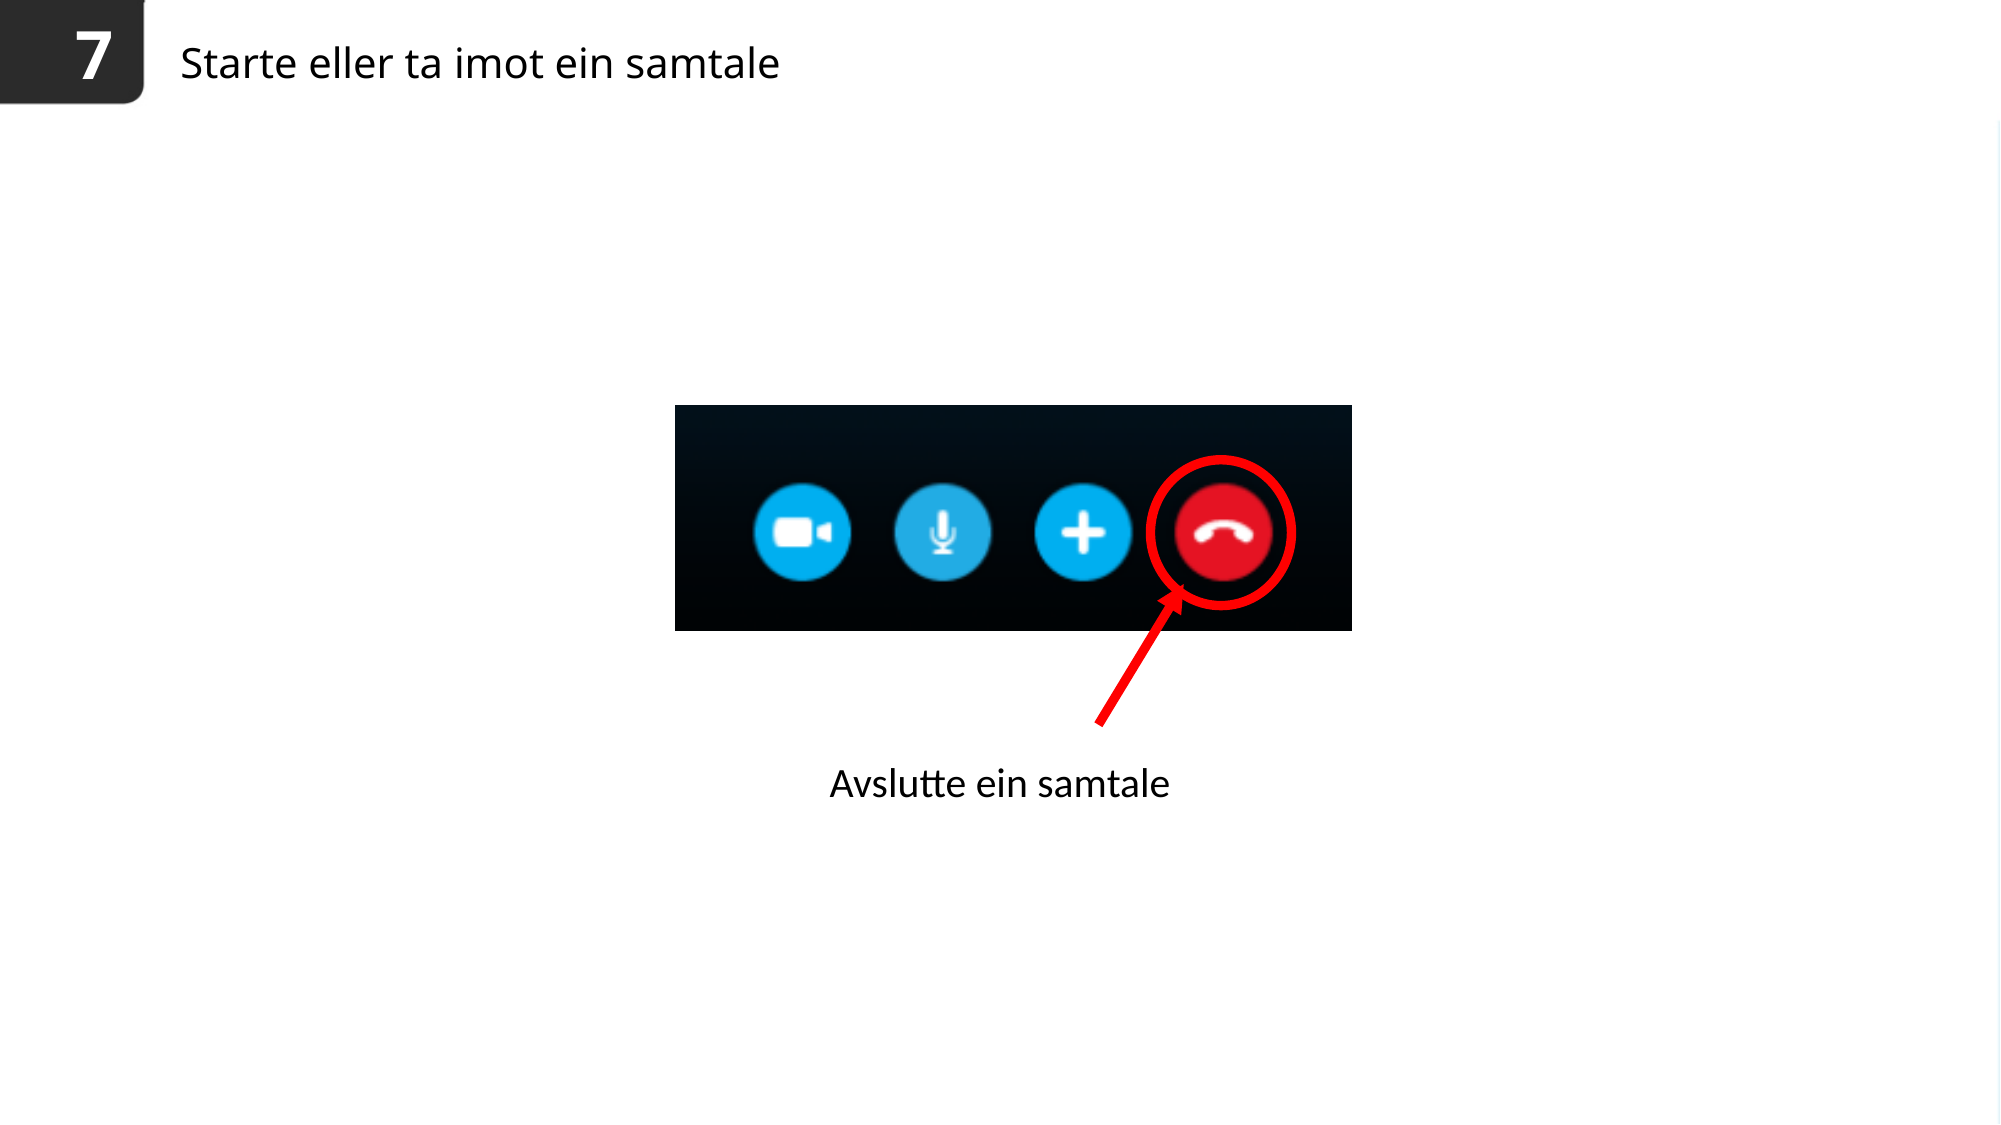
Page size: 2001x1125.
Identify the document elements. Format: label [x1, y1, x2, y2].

picture [0, 0, 2000, 1124]
text_box [1098, 583, 1184, 725]
